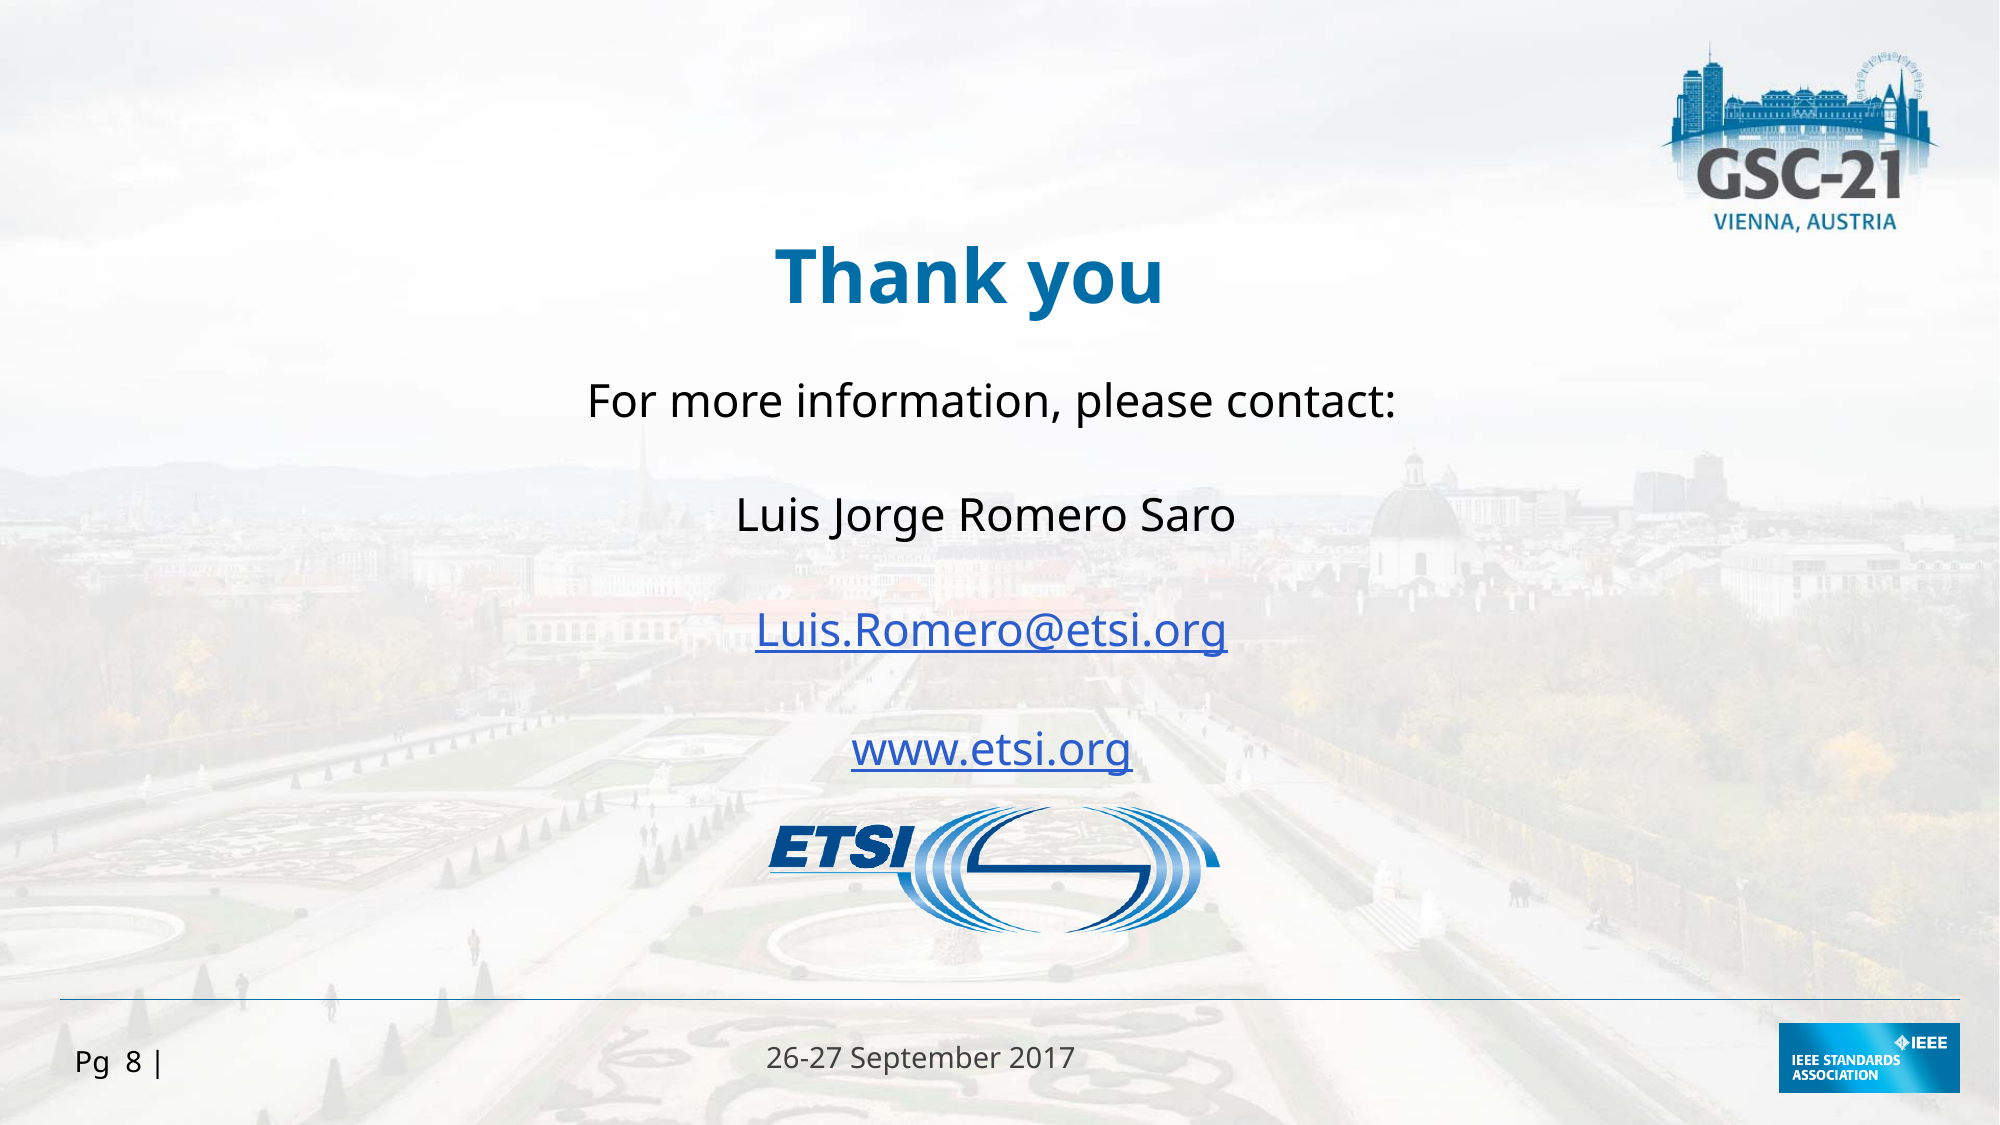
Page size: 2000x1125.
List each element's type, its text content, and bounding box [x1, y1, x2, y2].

picture [0, 0, 2000, 1125]
text_box Thank you [302, 231, 1638, 348]
text_box For more information, please contact: Luis Jorge Romero Saro Luis.Romero@etsi.org www.etsi.org [196, 361, 1787, 705]
slide_number Pg 8 | [59, 1035, 475, 1094]
